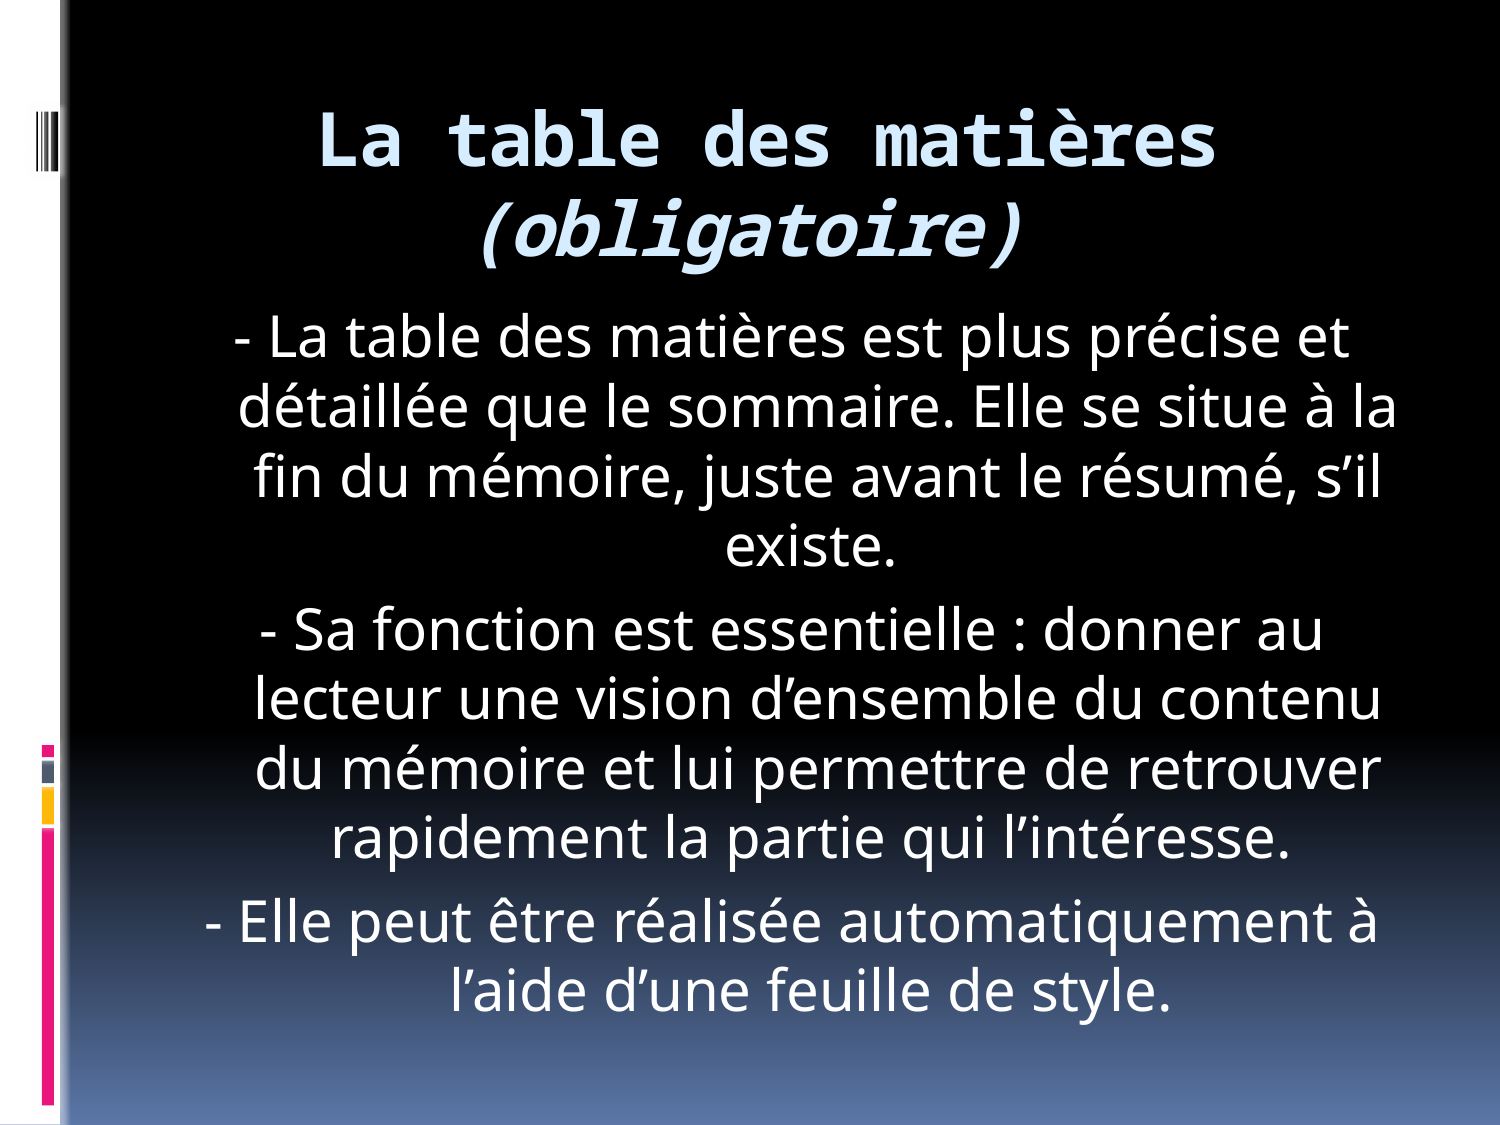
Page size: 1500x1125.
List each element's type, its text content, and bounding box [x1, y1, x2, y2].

list - La table des matières est plus précise et détaillée que le sommaire. Elle se situe à la fin du mémoire, juste avant le résumé, s’il existe. - Sa fonction est essentielle : donner au lecteur une vision d’ensemble du contenu du mémoire et lui permettre de retrouver rapidement la partie qui l’intéresse. - Elle peut être réalisée automatiquement à l’aide d’une feuille de style. [150, 292, 1425, 1043]
title La table des matières (obligatoire) [82, 83, 1454, 234]
